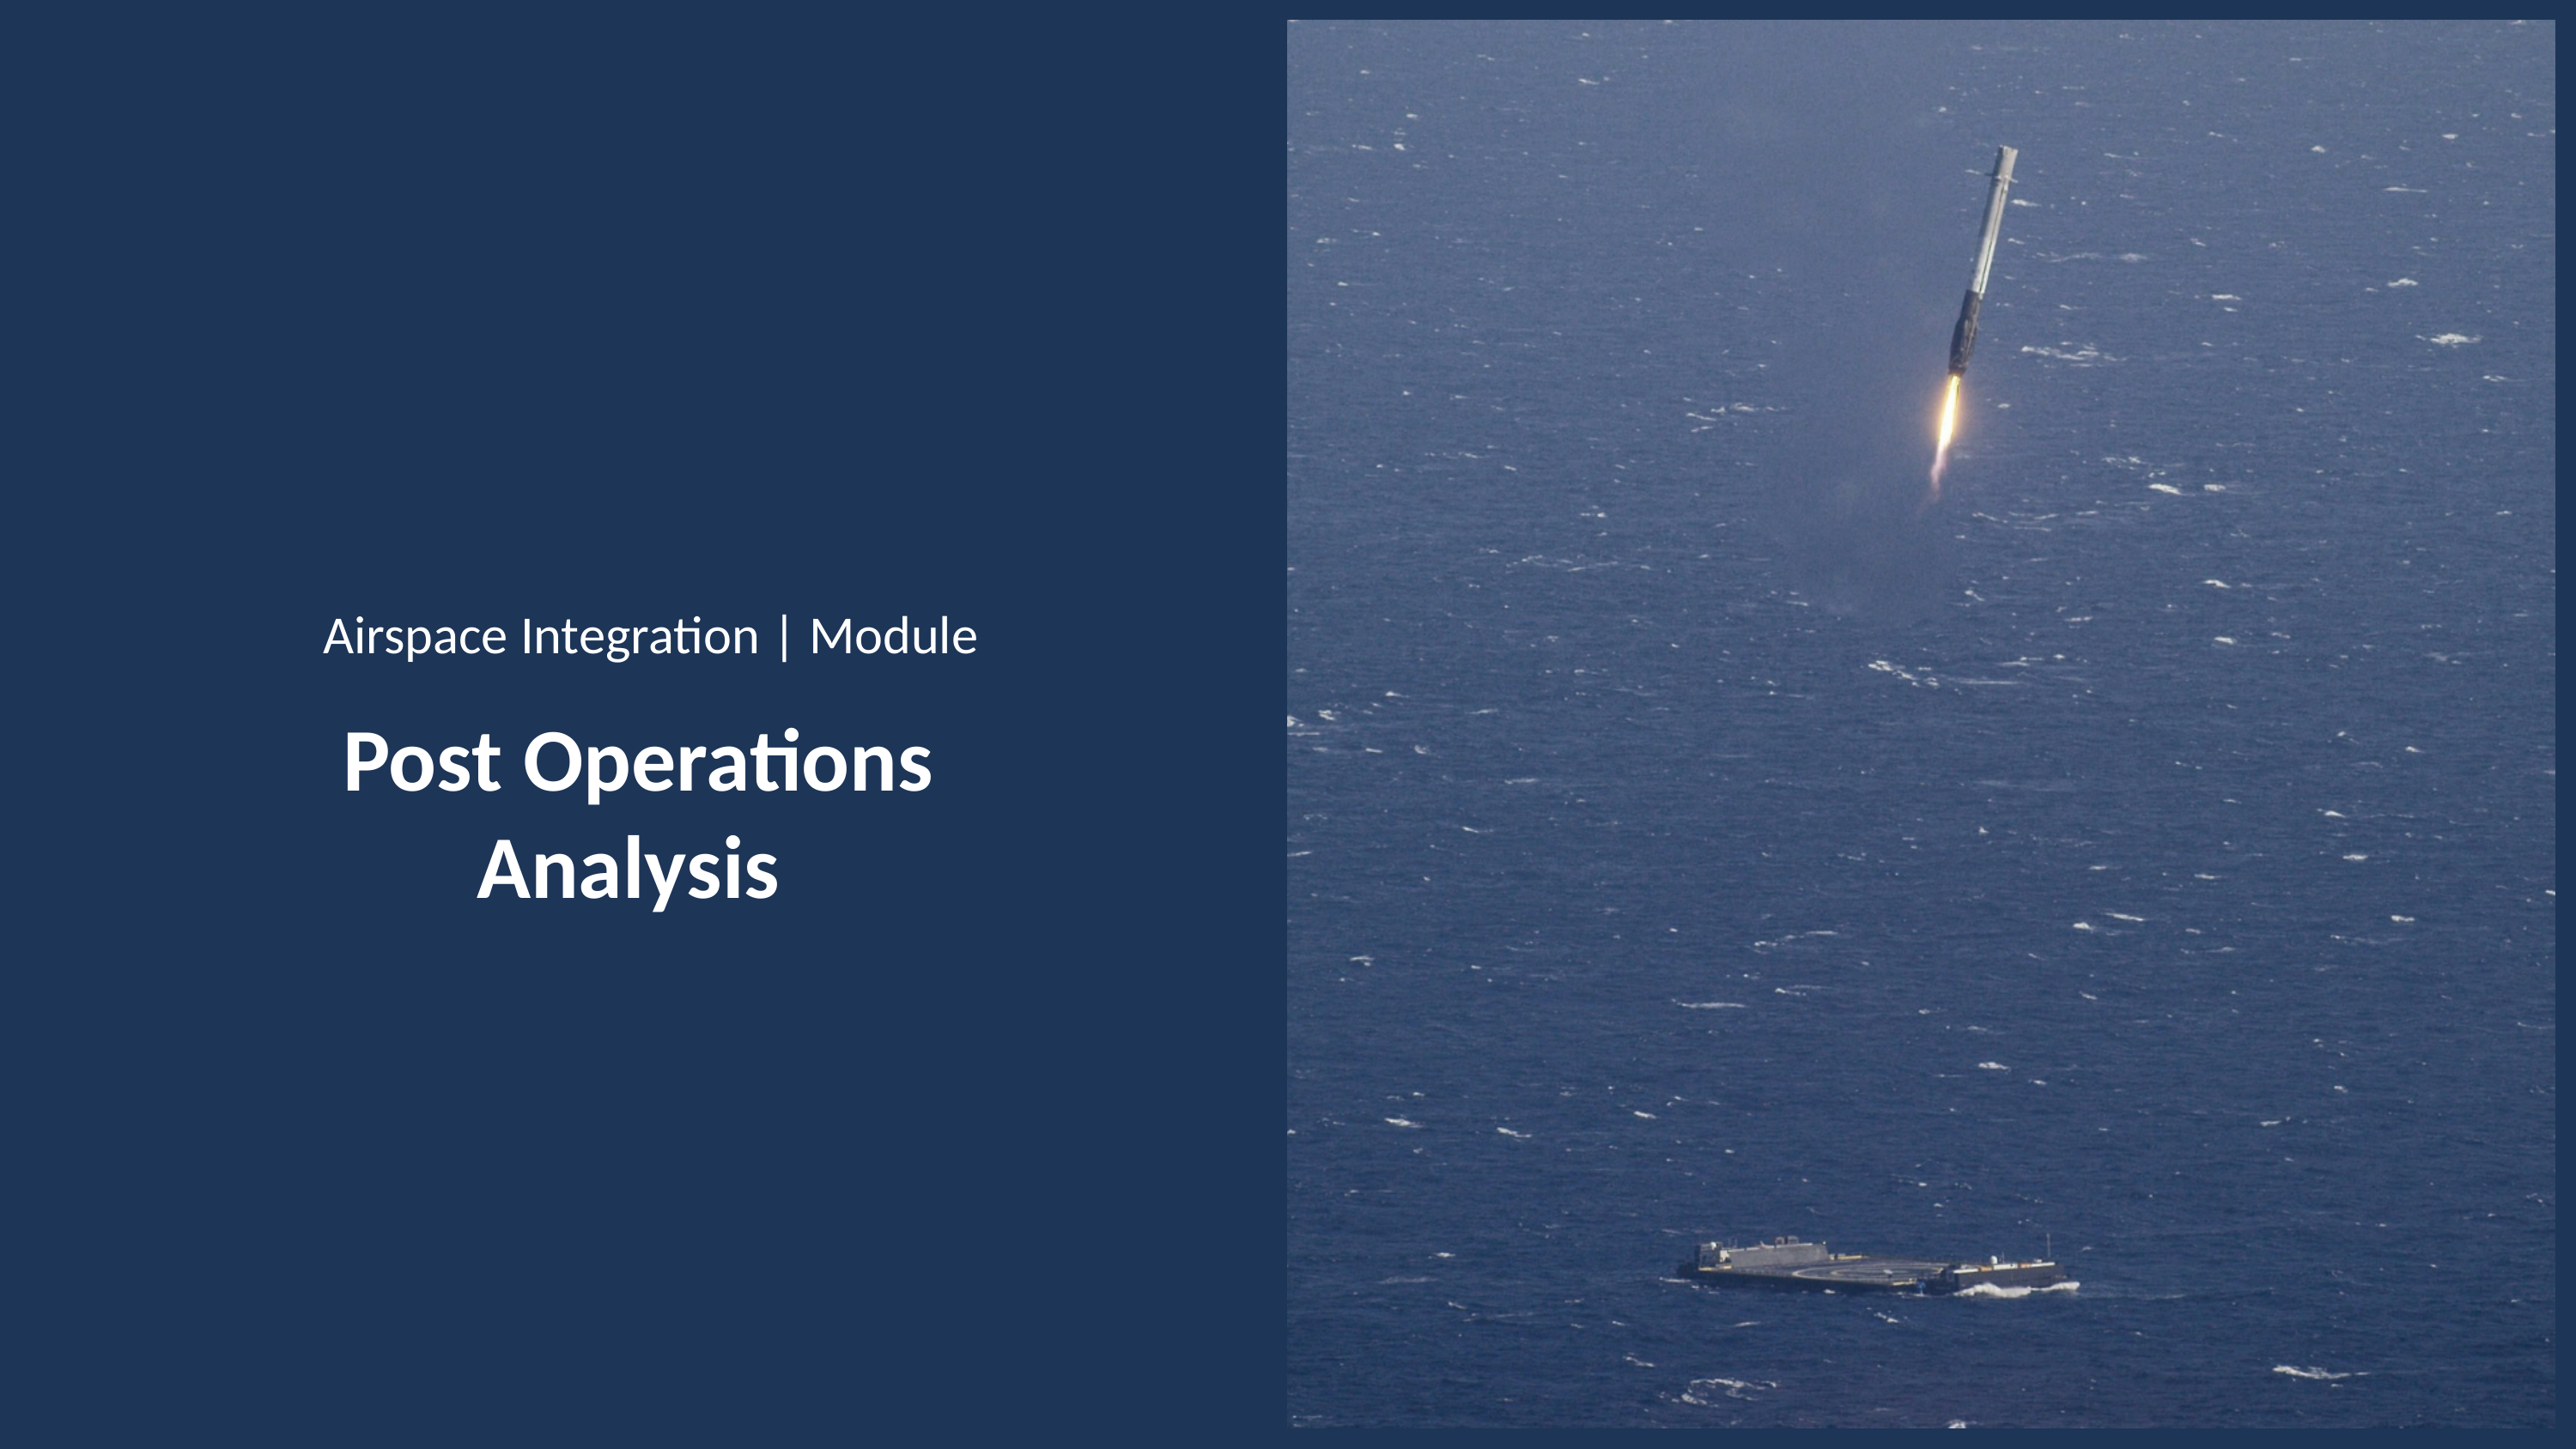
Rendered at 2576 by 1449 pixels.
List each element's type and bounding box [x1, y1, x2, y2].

picture [1287, 20, 2556, 1428]
text_box [204, 616, 1073, 832]
